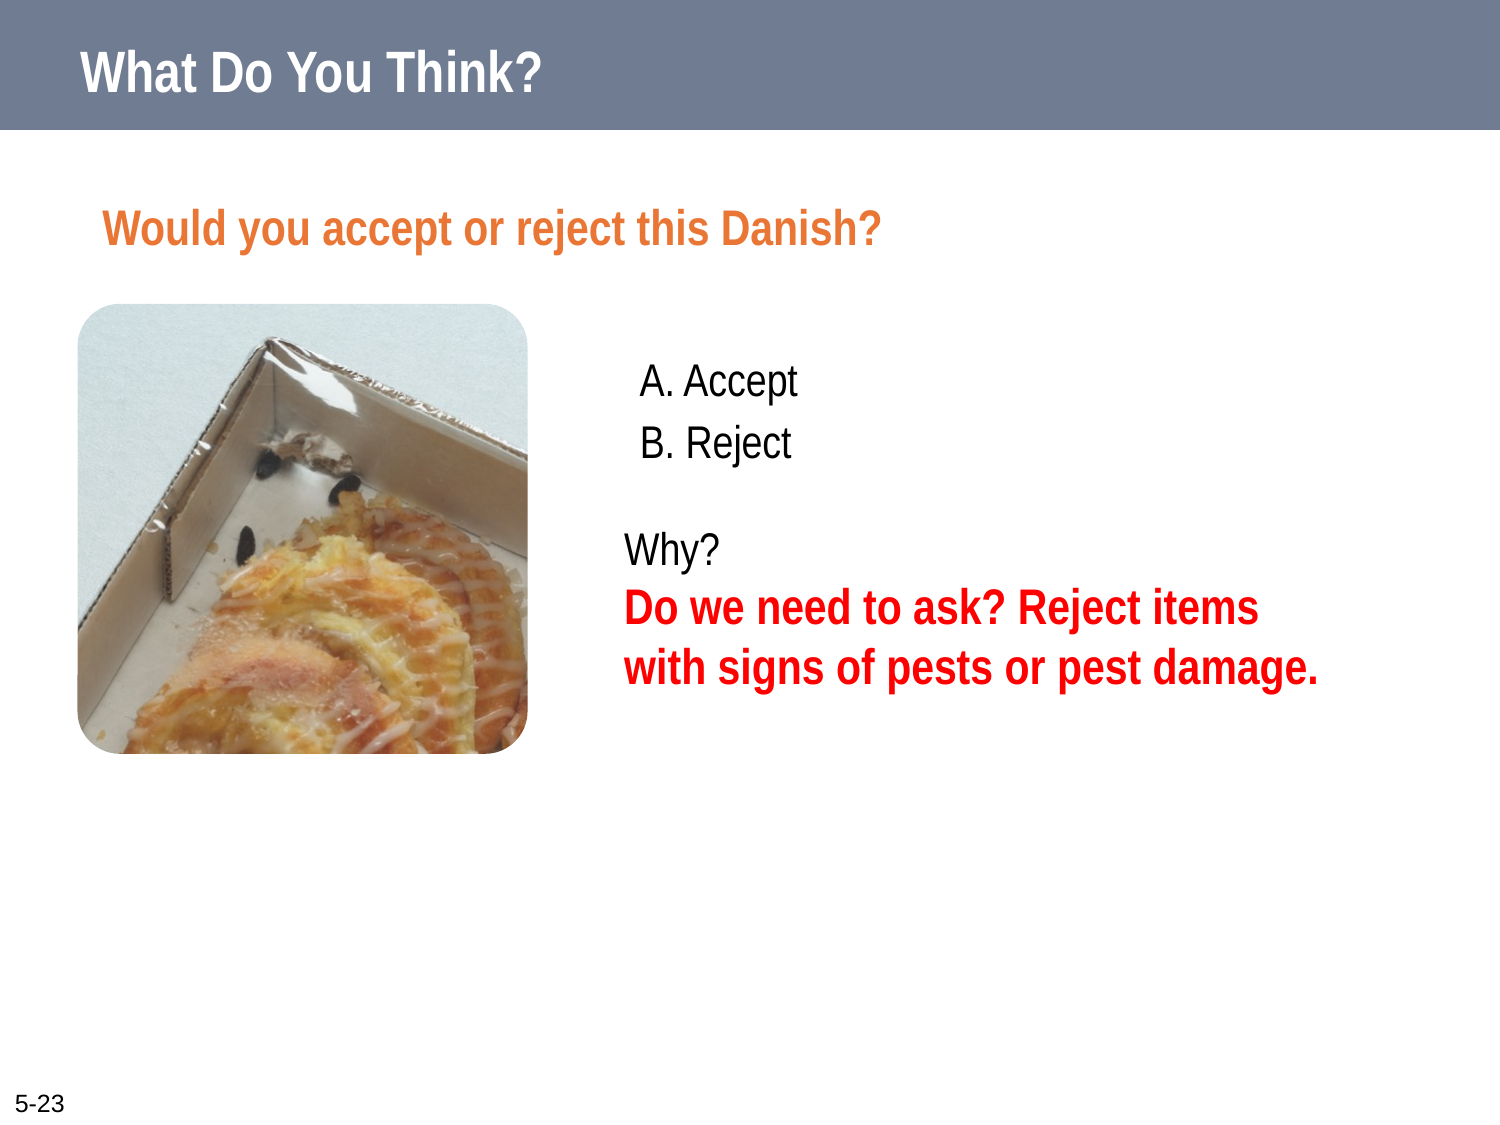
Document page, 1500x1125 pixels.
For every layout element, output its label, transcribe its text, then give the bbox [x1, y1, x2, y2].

title What Do You Think? [65, 26, 1429, 112]
text_box A. Accept [624, 343, 1197, 413]
list Would you accept or reject this Danish? [87, 187, 1500, 263]
text_box 5-23 [0, 1080, 94, 1125]
picture [77, 303, 528, 755]
text_box Why? Do we need to ask? Reject items with signs of pests or pest damage. [609, 512, 1360, 702]
text_box B. Reject [624, 405, 1032, 476]
